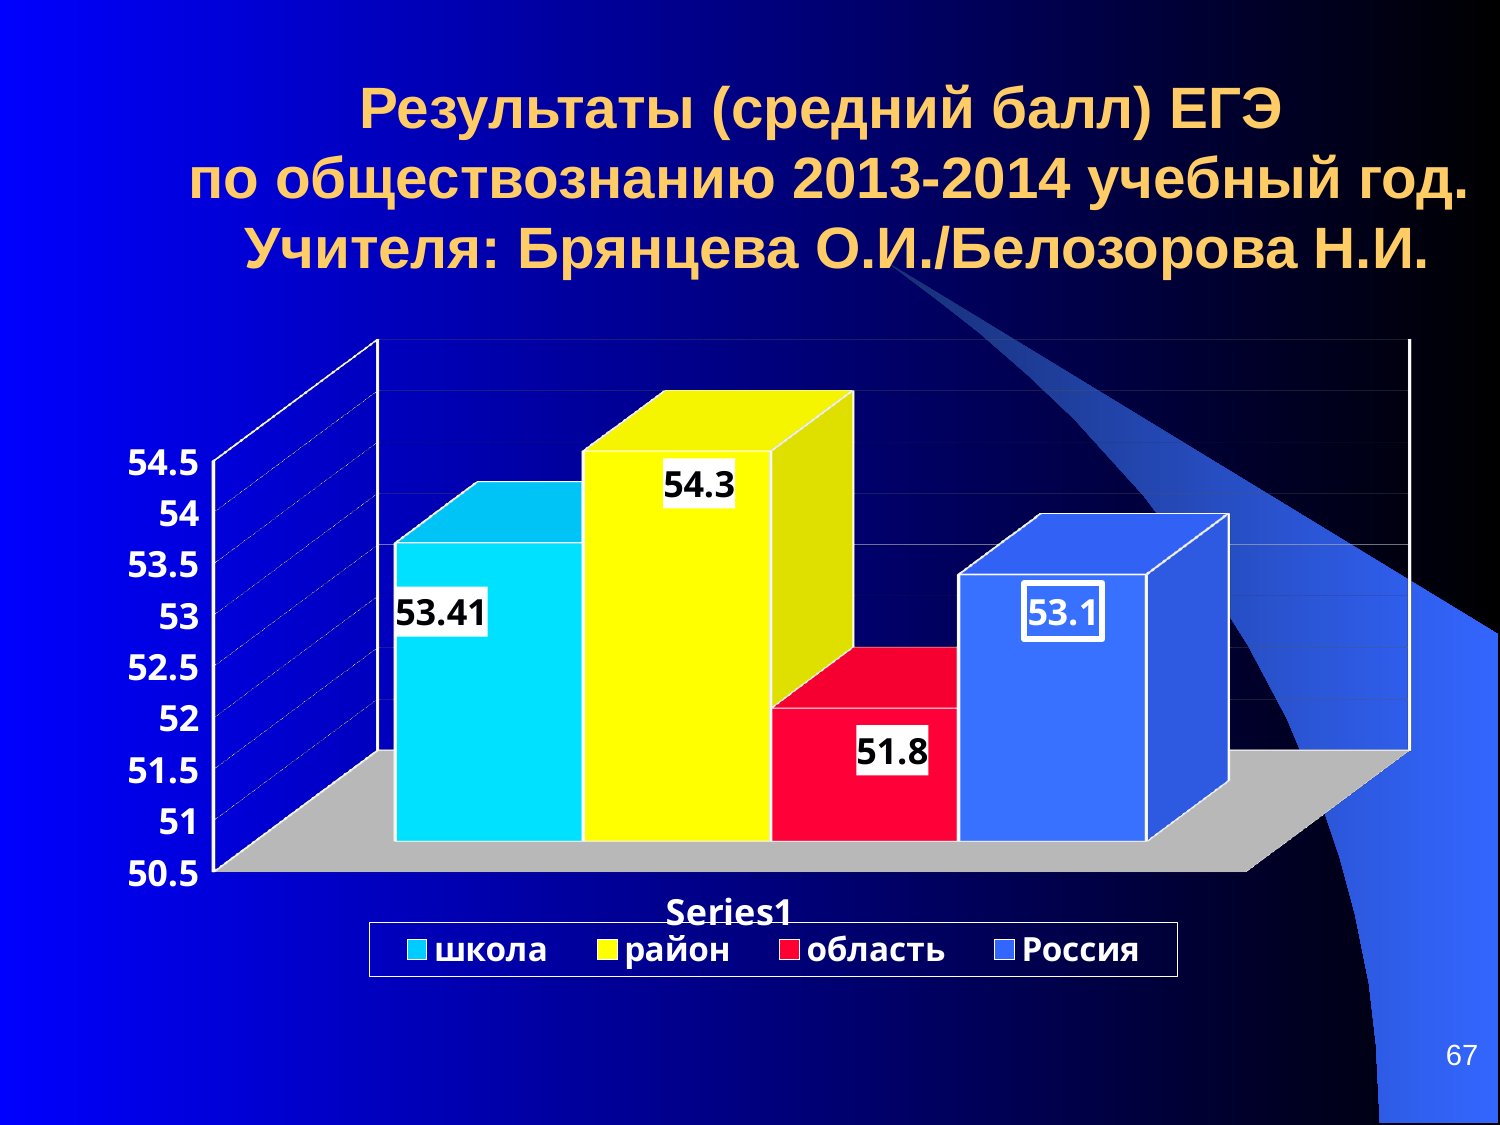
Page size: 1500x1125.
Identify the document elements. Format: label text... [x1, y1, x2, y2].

slide_number 67 [1180, 1008, 1494, 1072]
title Результаты (средний балл) ЕГЭ по обществознанию 2013-2014 учебный год. Учителя: Брянцева О.И./Белозорова Н.И. [158, 99, 1500, 288]
chart [120, 322, 1428, 982]
